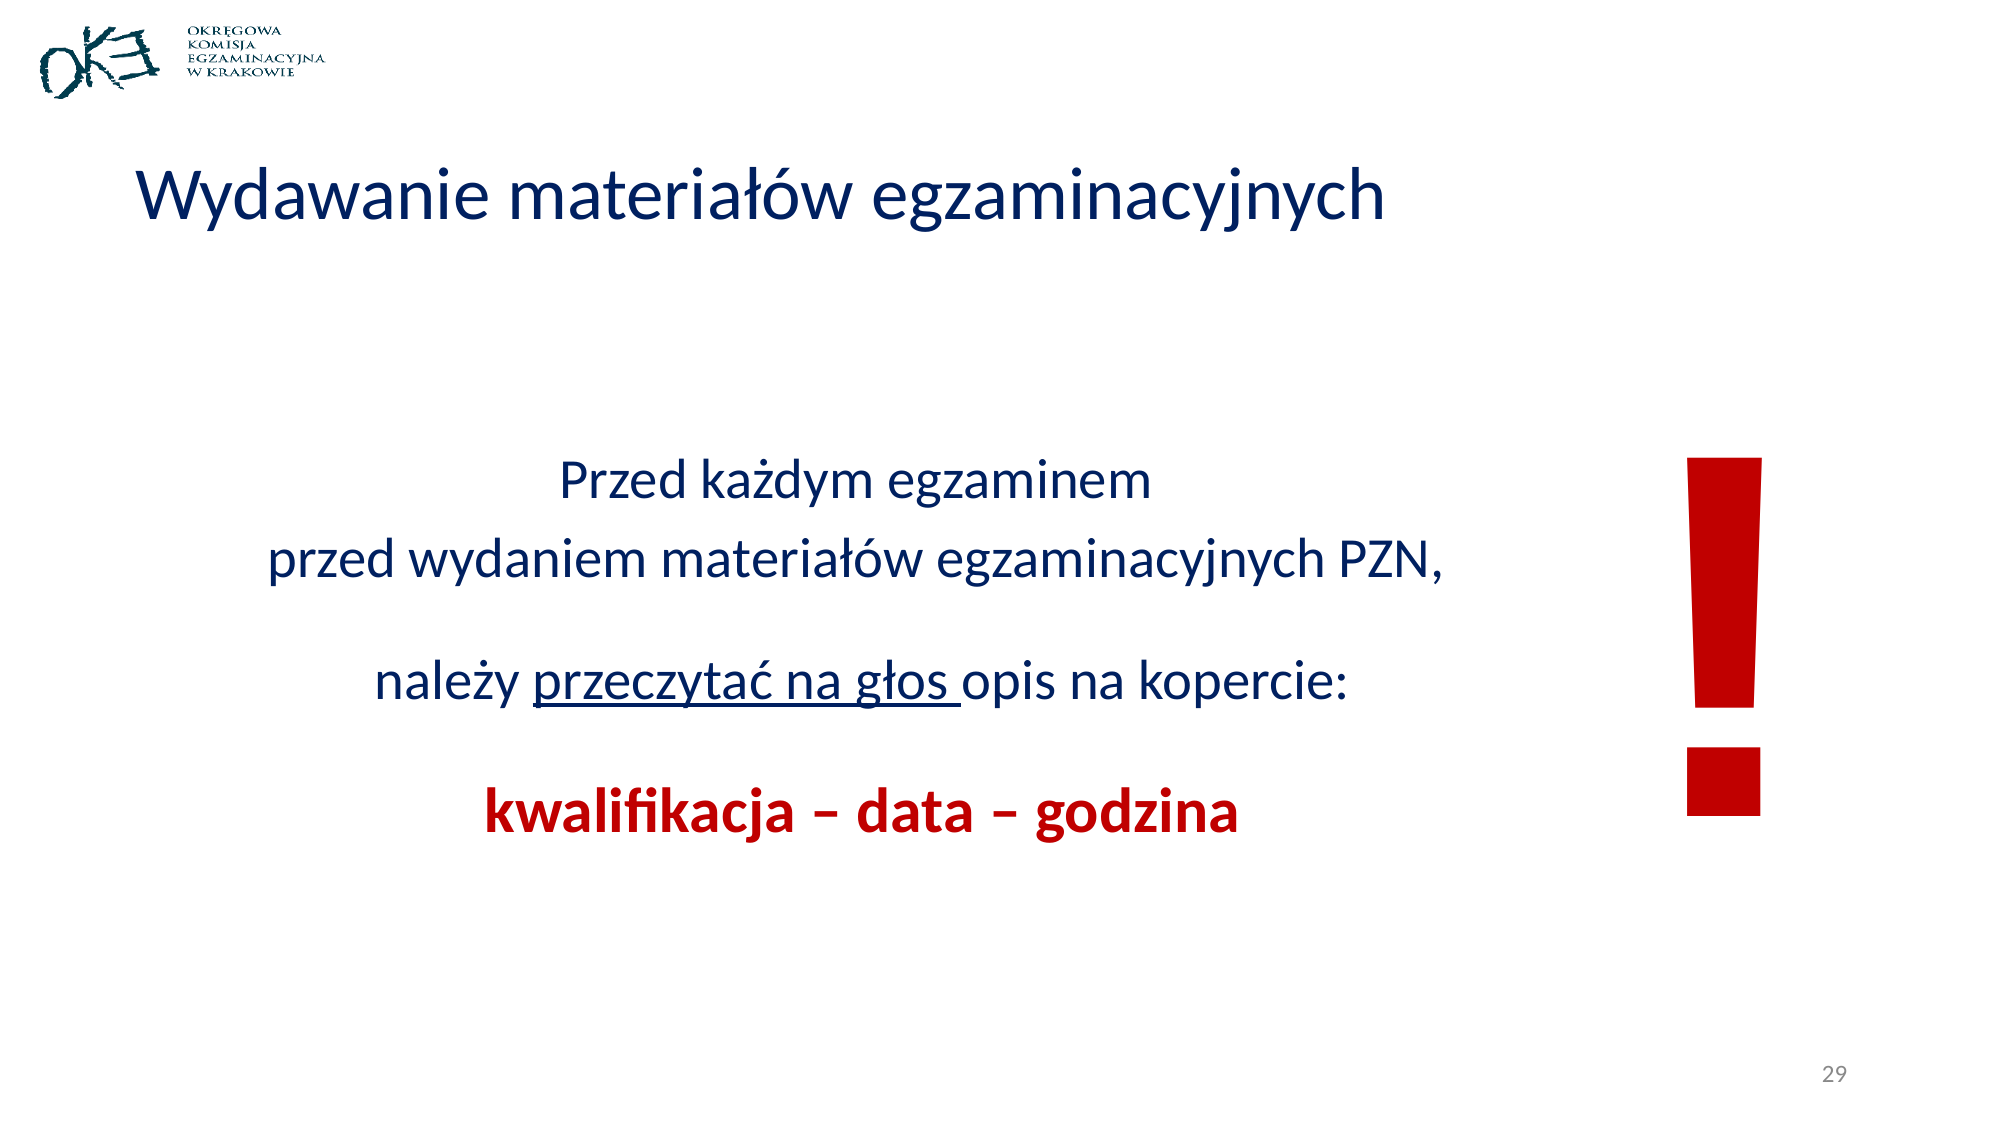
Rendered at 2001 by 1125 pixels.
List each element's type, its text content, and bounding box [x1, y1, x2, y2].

slide_number 29 [1412, 1042, 1863, 1103]
text_box ! [1530, 288, 1921, 929]
title Wydawanie materiałów egzaminacyjnych [119, 135, 1845, 255]
picture [38, 22, 332, 99]
list Przed każdym egzaminem przed wydaniem materiałów egzaminacyjnych PZN, należy przeczytać na głos opis na kopercie: kwalifikacja – data – godzina [0, 441, 1530, 856]
